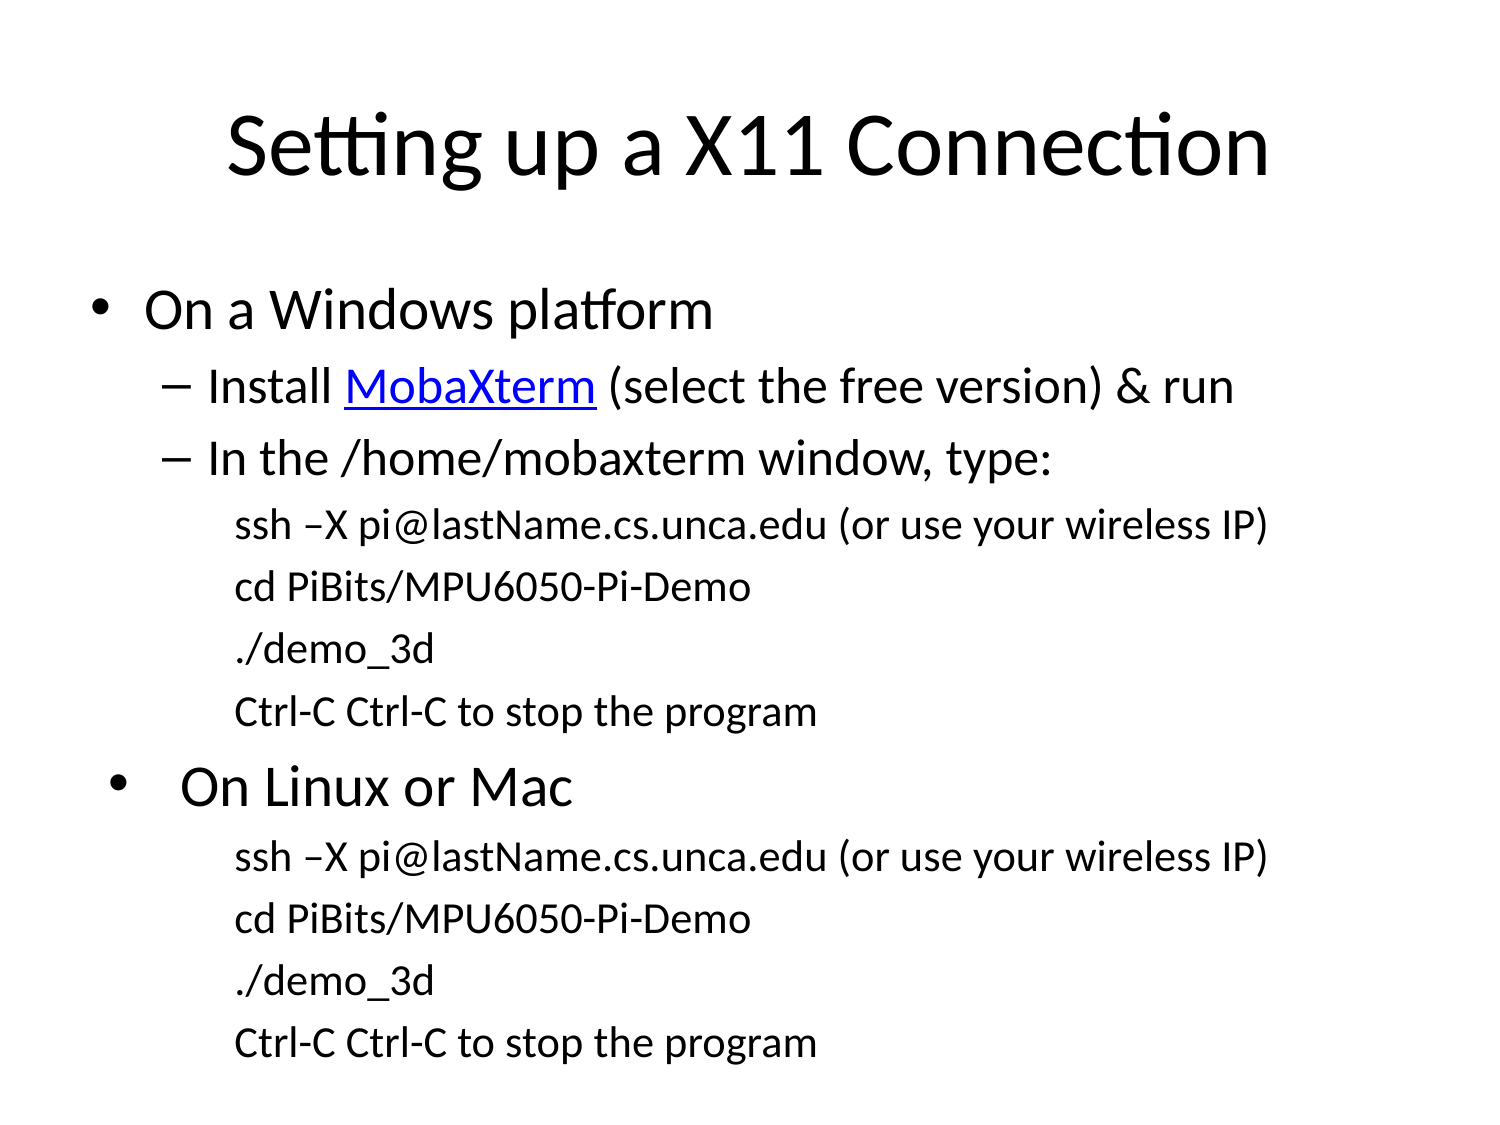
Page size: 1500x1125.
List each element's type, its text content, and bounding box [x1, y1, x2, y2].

list On a Windows platform Install MobaXterm (select the free version) & run In the /home/mobaxterm window, type: ssh –X pi@lastName.cs.unca.edu (or use your wireless IP) cd PiBits/MPU6050-Pi-Demo ./demo_3d Ctrl-C Ctrl-C to stop the program On Linux or Mac ssh –X pi@lastName.cs.unca.edu (or use your wireless IP) cd PiBits/MPU6050-Pi-Demo ./demo_3d Ctrl-C Ctrl-C to stop the program [75, 262, 1475, 1075]
title Setting up a X11 Connection [75, 45, 1425, 233]
